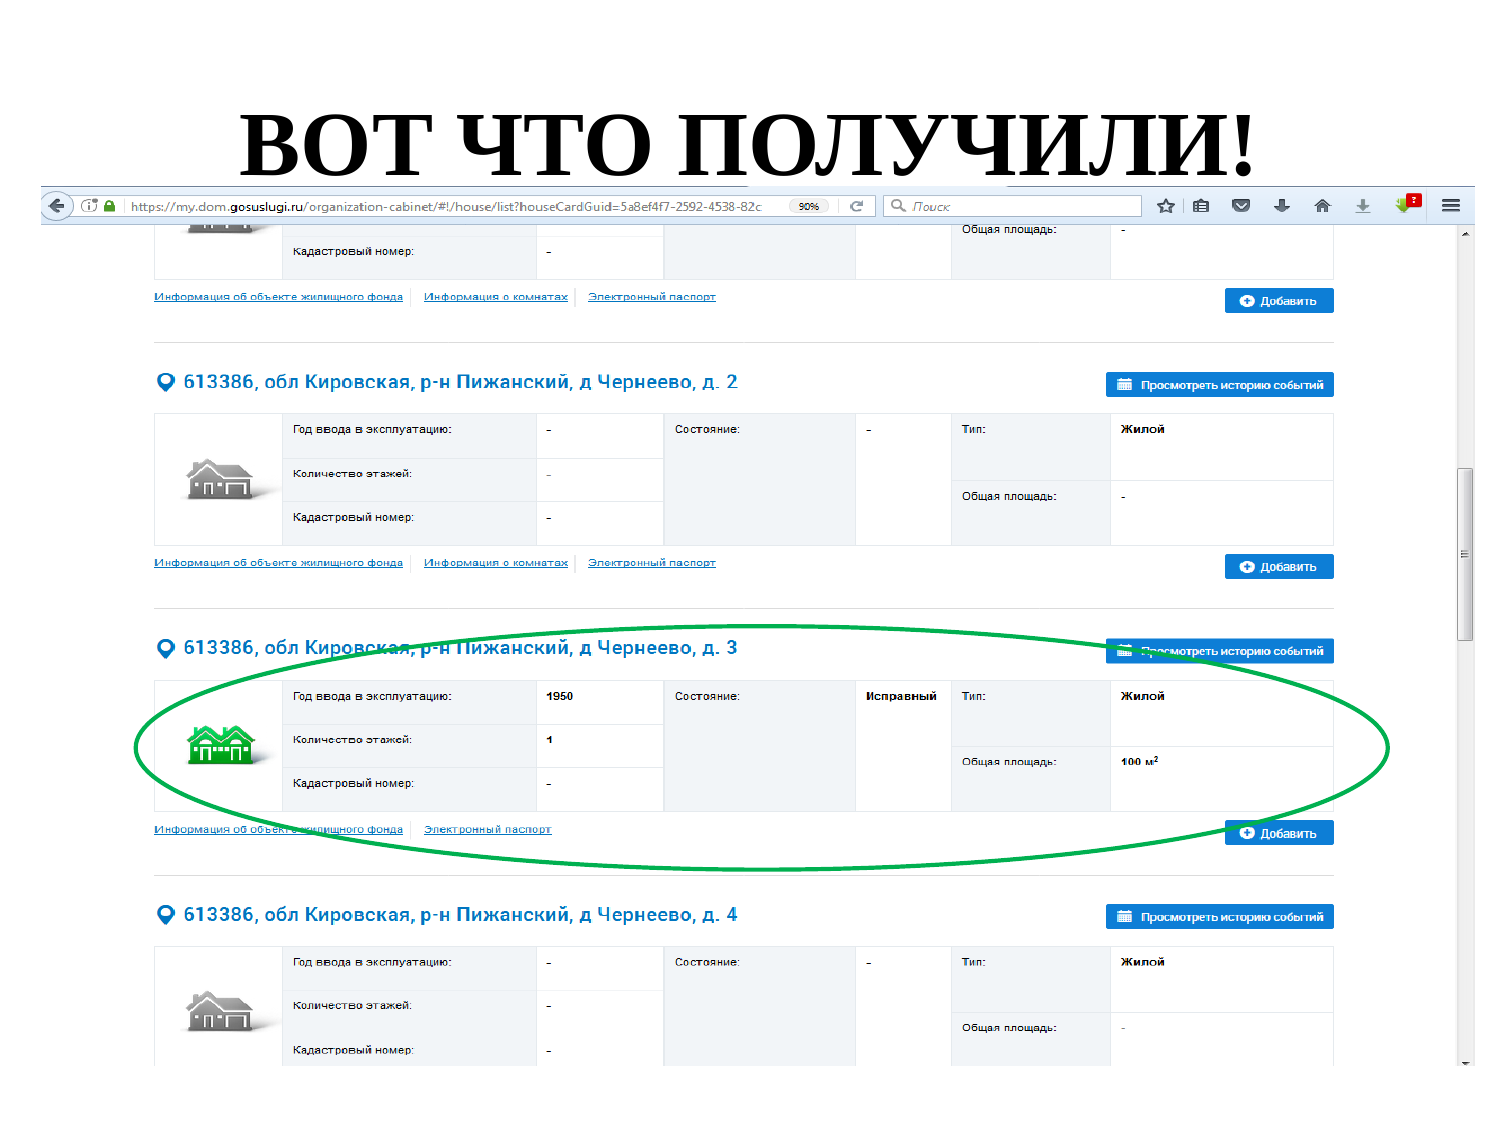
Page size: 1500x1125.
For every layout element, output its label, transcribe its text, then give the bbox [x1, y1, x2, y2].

title ВОТ ЧТО ПОЛУЧИЛИ! [75, 45, 1425, 184]
picture [41, 186, 1483, 1066]
